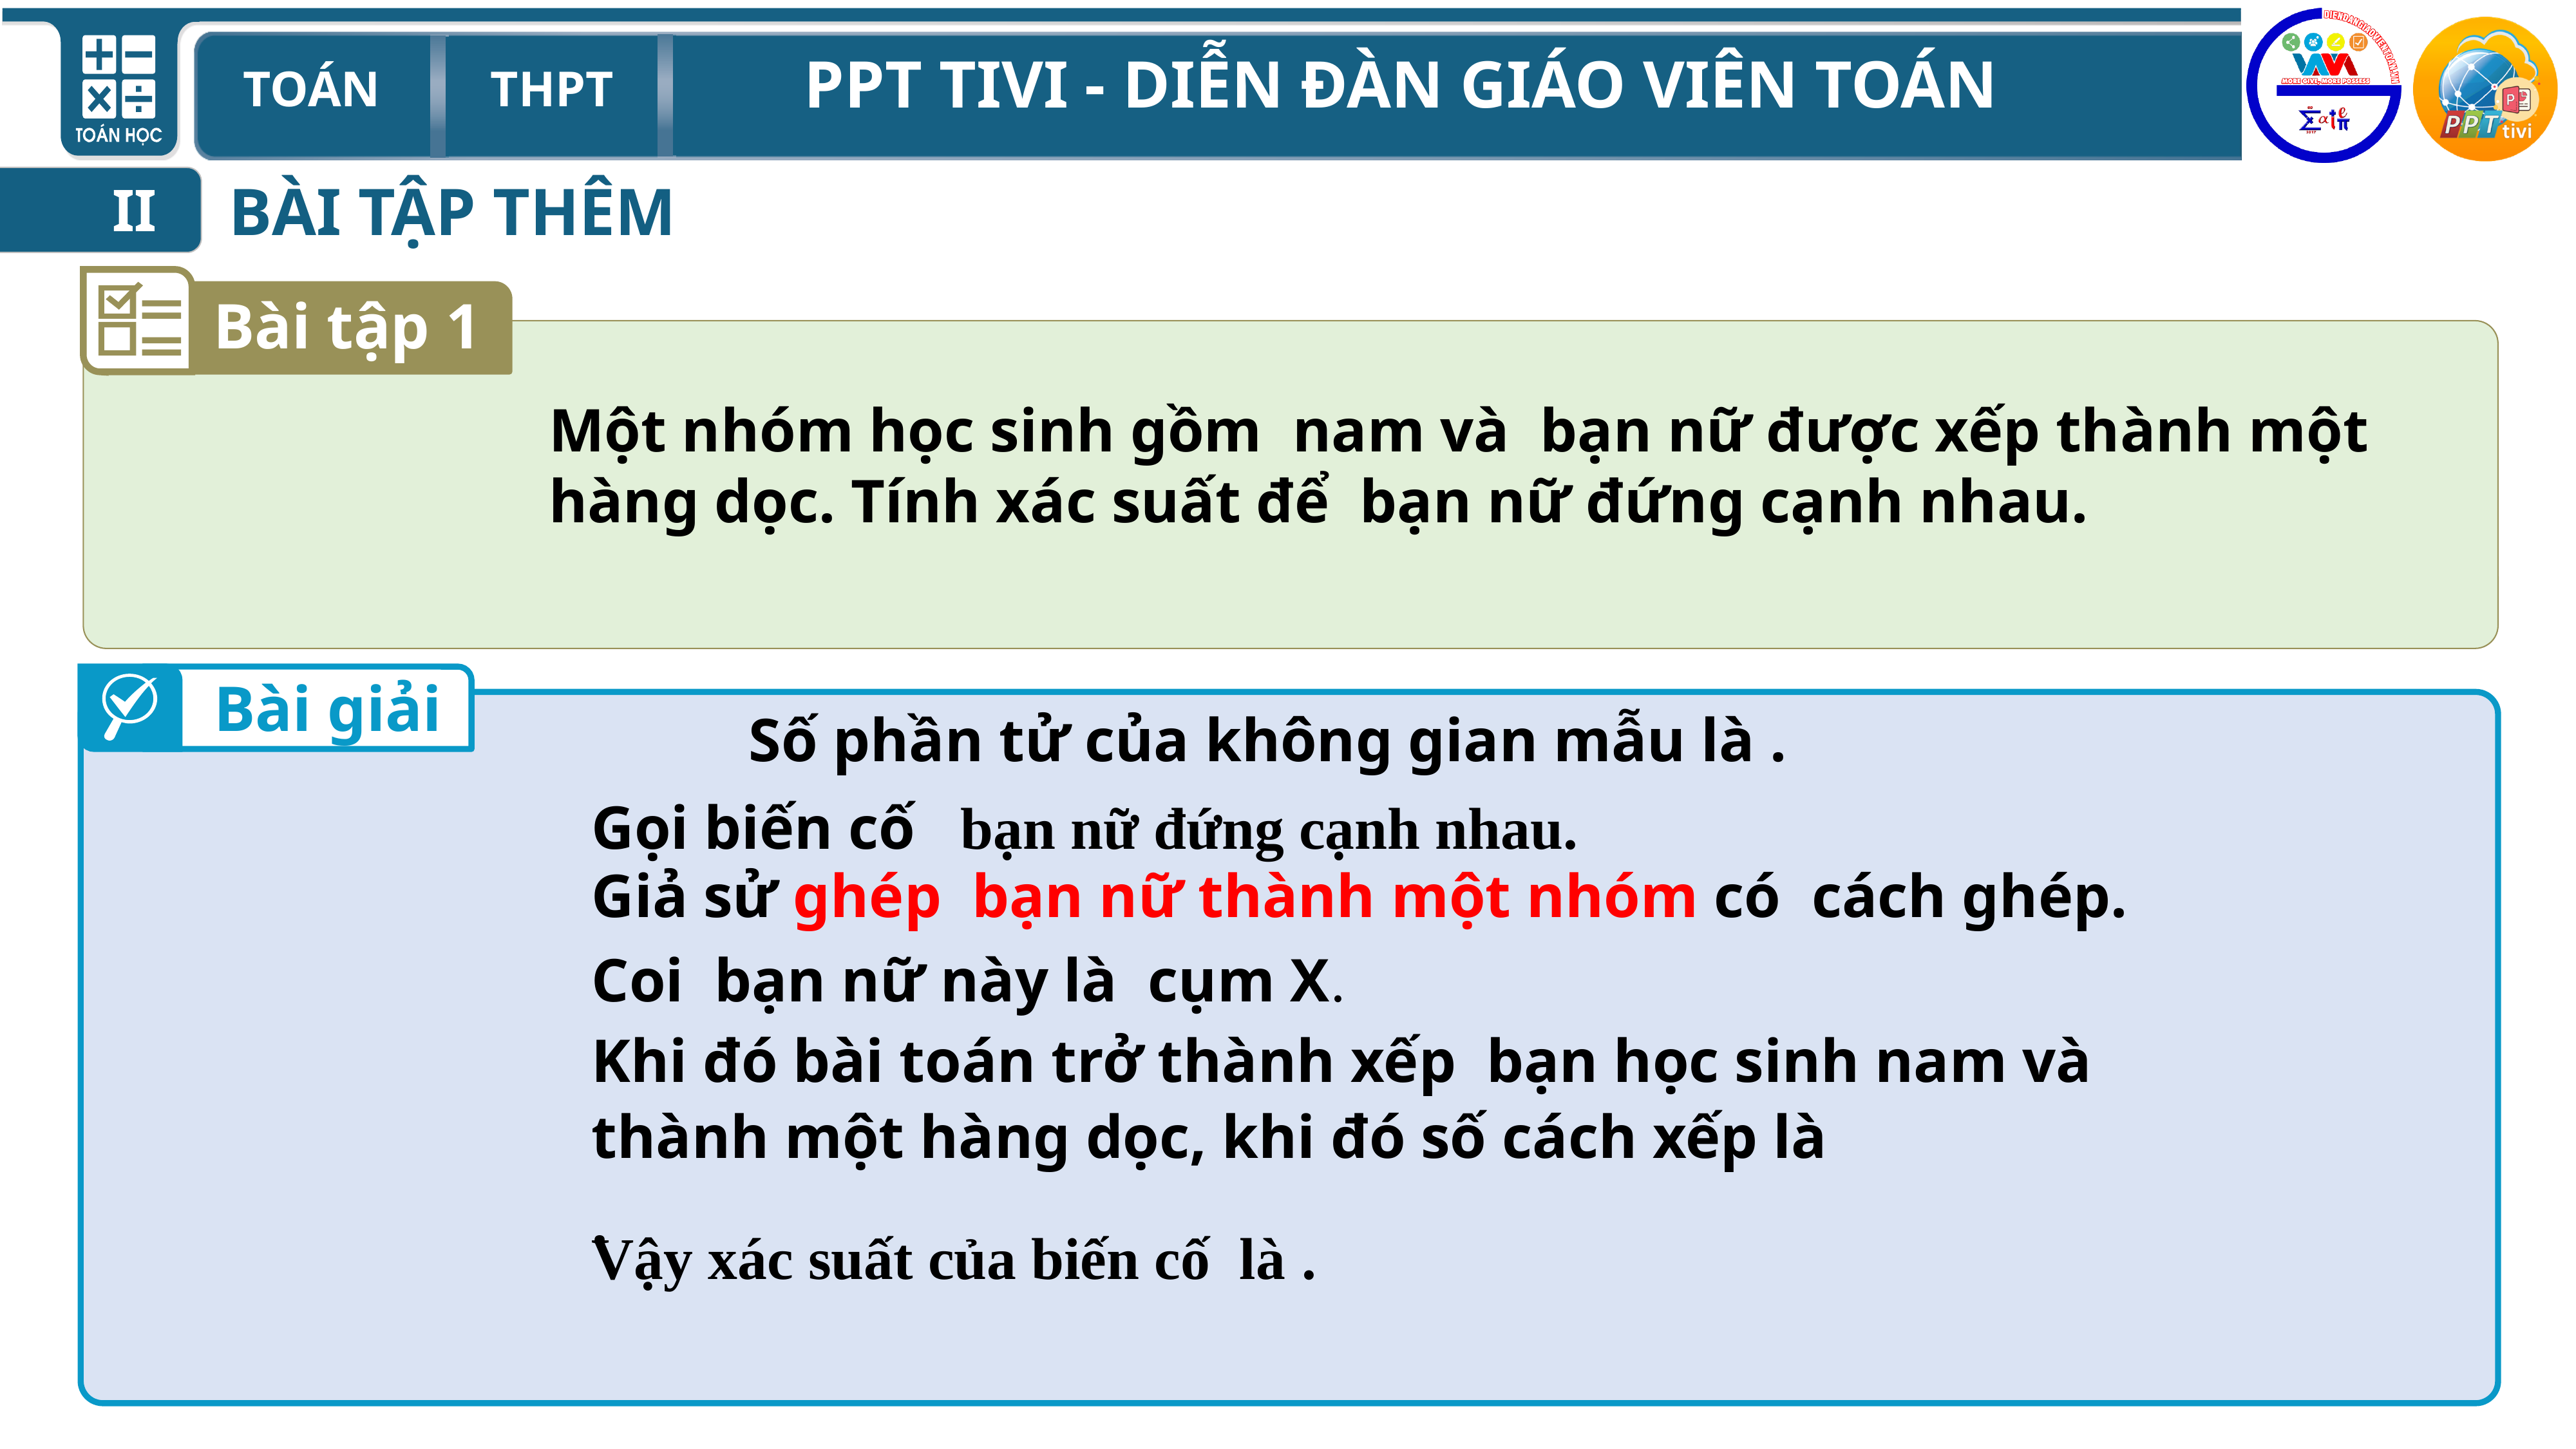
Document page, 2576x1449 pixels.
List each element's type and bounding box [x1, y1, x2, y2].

text_box [0, 166, 1136, 254]
text_box [80, 665, 2499, 1403]
picture [2412, 16, 2558, 162]
picture [2246, 8, 2401, 163]
picture [2, 22, 2242, 160]
text_box [83, 269, 2498, 649]
